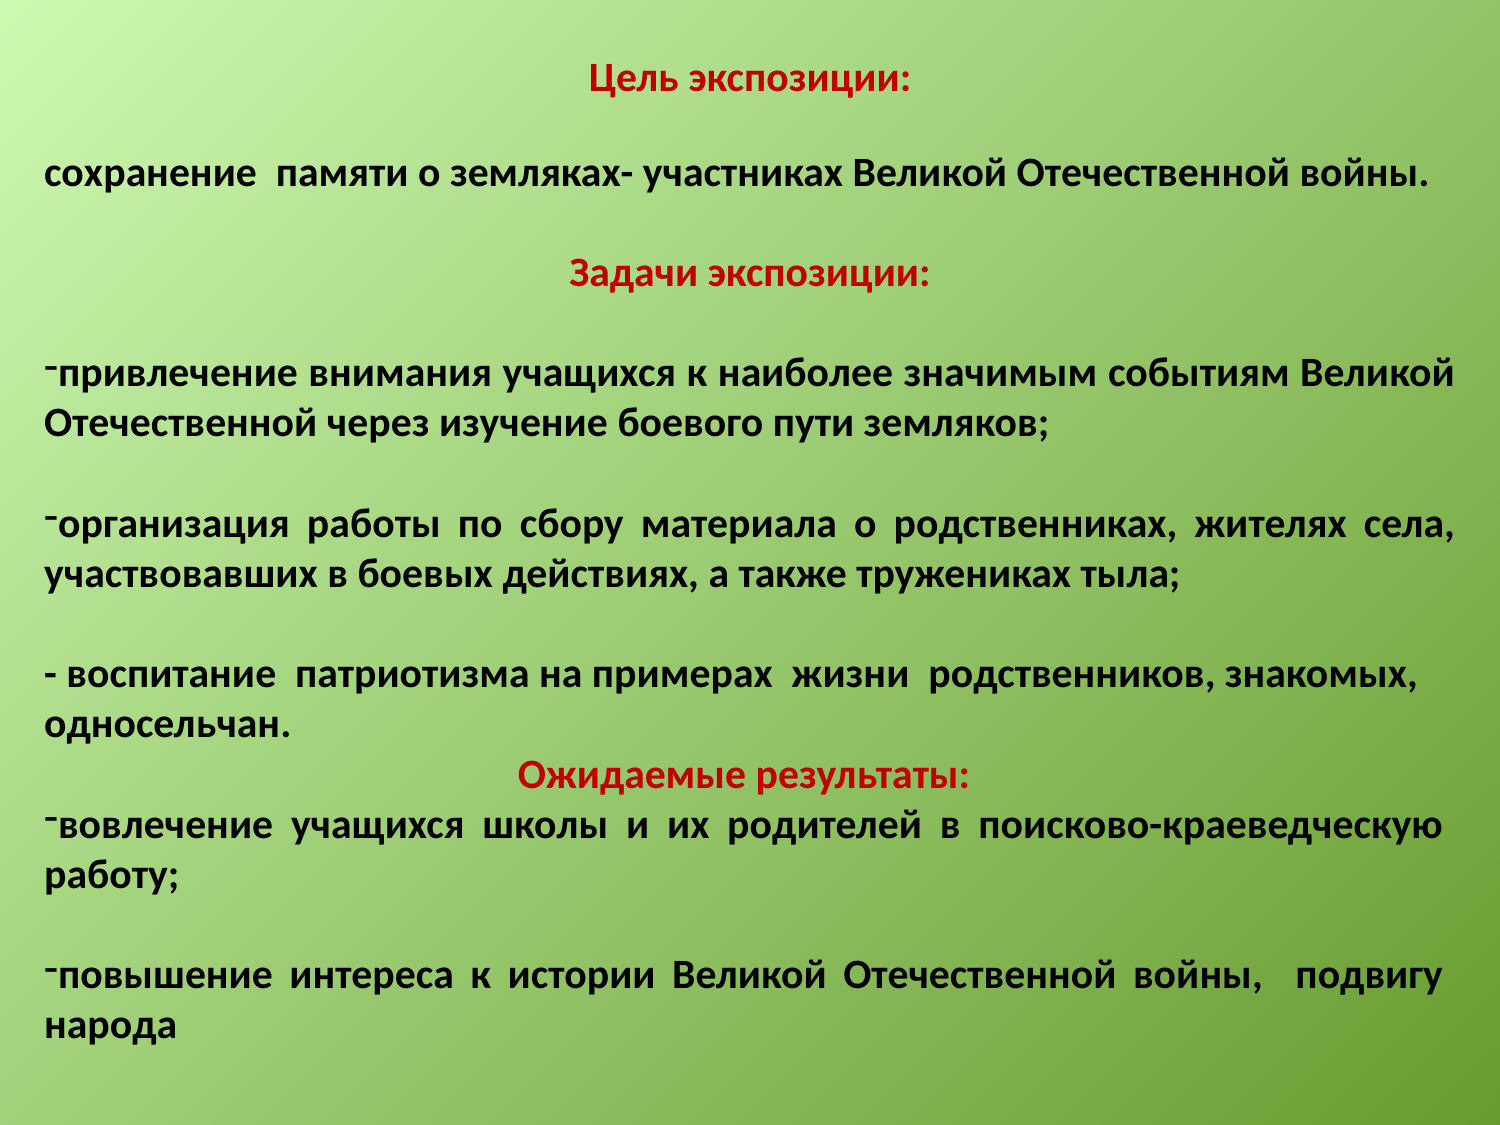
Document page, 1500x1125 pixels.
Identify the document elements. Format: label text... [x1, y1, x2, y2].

text_box Цель экспозиции: сохранение памяти о земляках- участниках Великой Отечественной войны. Задачи экспозиции: привлечение внимания учащихся к наиболее значимым событиям Великой Отечественной через изучение боевого пути земляков; организация работы по сбору материала о родственниках, жителях села, участвовавших в боевых действиях, а также тружениках тыла; - воспитание патриотизма на примерах жизни родственников, знакомых, односельчан. [29, 42, 1471, 1125]
text_box Ожидаемые результаты: вовлечение учащихся школы и их родителей в поисково-краеведческую работу; повышение интереса к истории Великой Отечественной войны, подвигу народа [29, 739, 1459, 1125]
